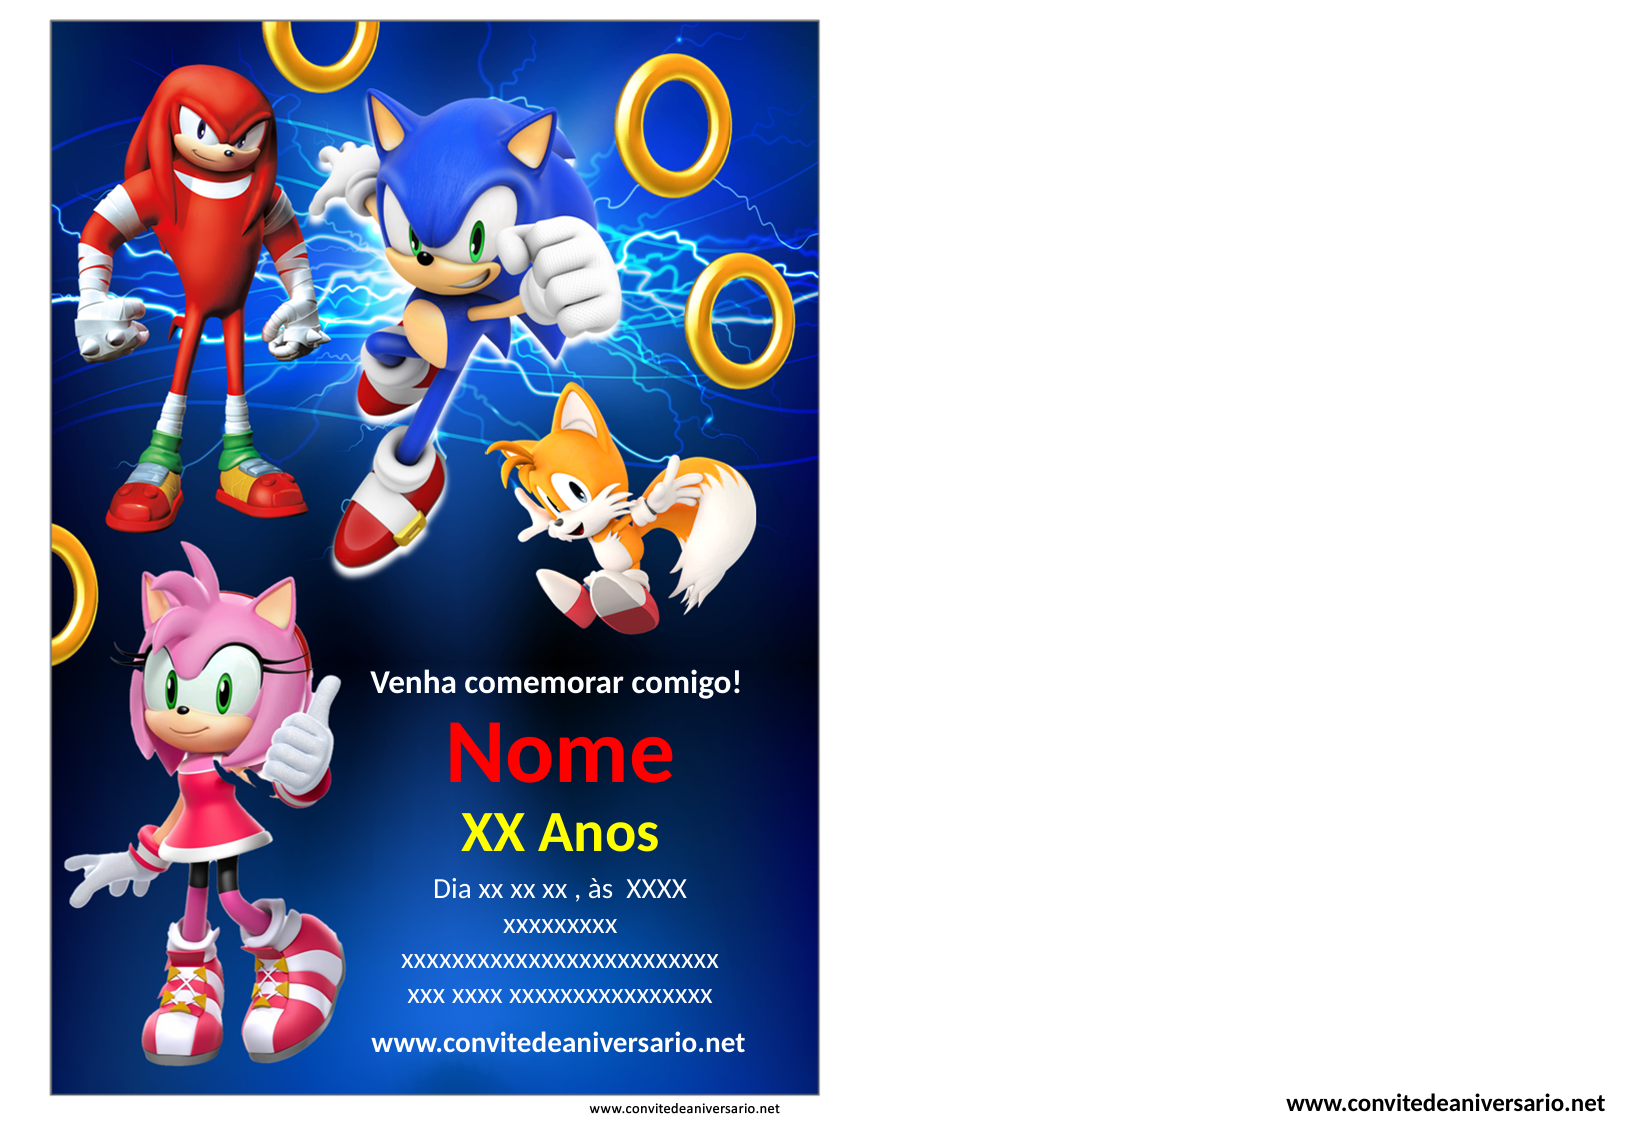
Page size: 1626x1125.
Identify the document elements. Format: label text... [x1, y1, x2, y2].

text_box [27, 4, 842, 1120]
text_box www.convitedeaniversario.net [1271, 1079, 1622, 1125]
